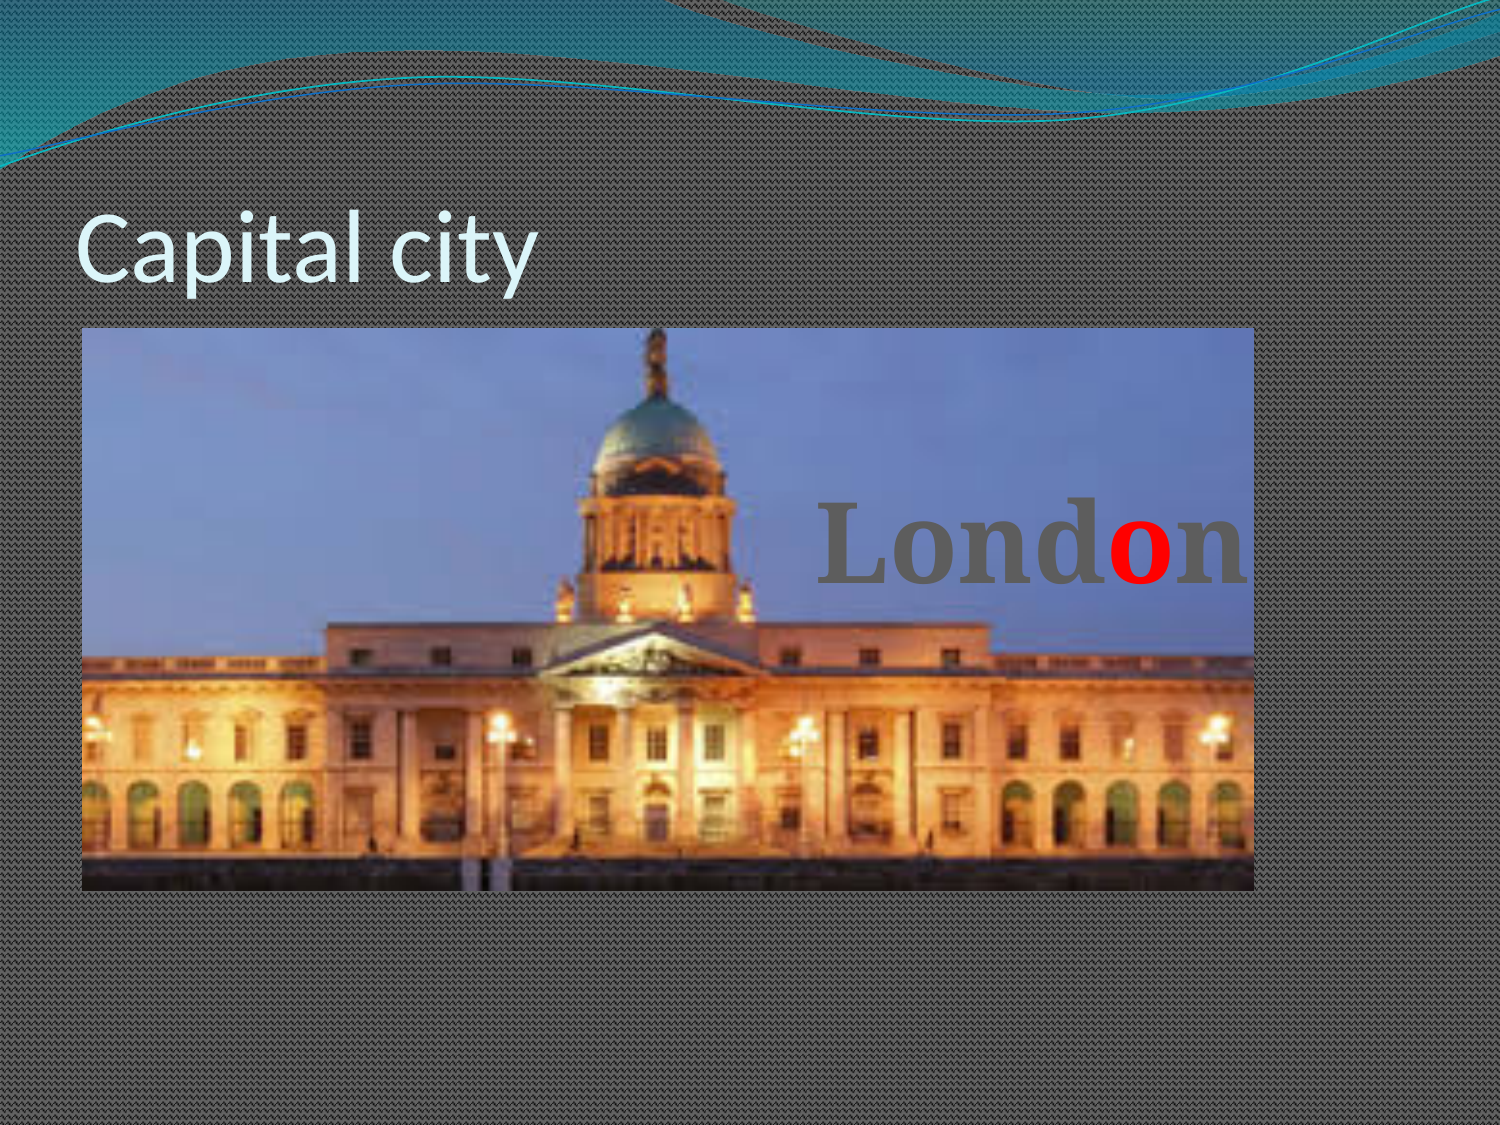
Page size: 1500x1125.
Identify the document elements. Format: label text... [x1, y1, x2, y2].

title Capital city [75, 115, 1425, 303]
text_box London [1255, 328, 1266, 613]
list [81, 327, 1255, 891]
